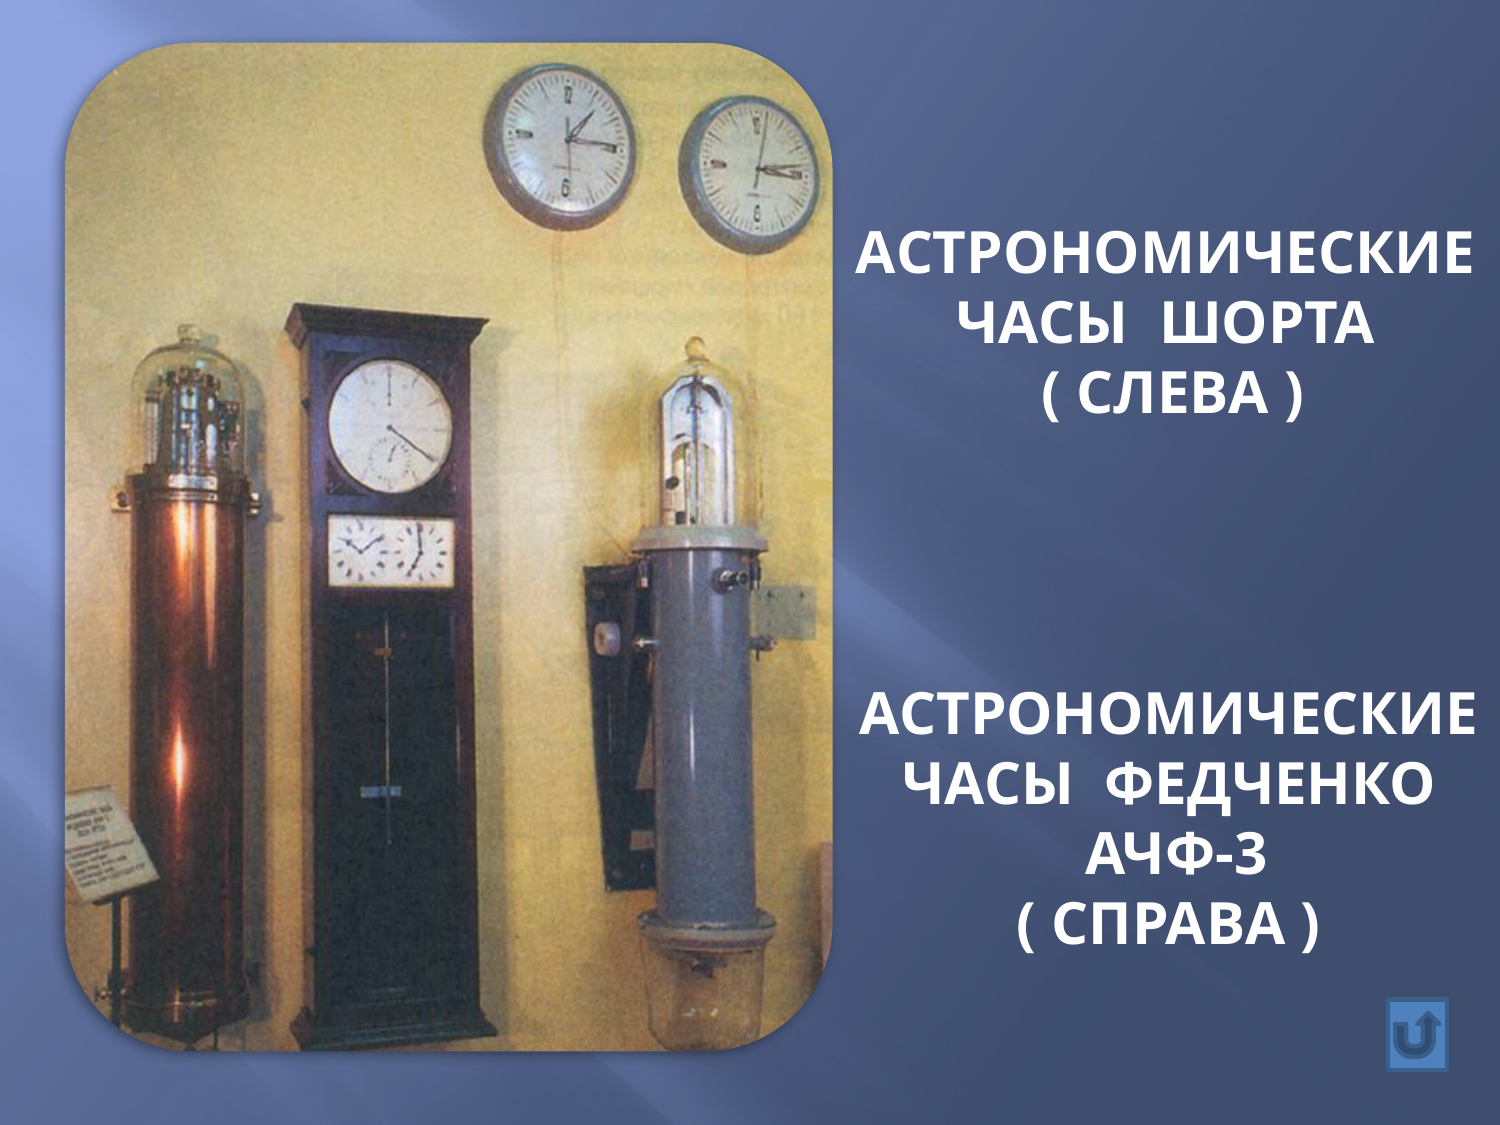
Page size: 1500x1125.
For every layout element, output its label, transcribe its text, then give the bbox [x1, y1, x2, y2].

picture [64, 42, 833, 1052]
text_box АСТРОНОМИЧЕСКИЕ ЧАСЫ ШОРТА ( СЛЕВА ) [877, 208, 1490, 523]
text_box АСТРОНОМИЧЕСКИЕ ЧАСЫ ФЕДЧЕНКО АЧФ-3 ( СПРАВА ) [877, 668, 1494, 1009]
text_box [1386, 997, 1449, 1072]
